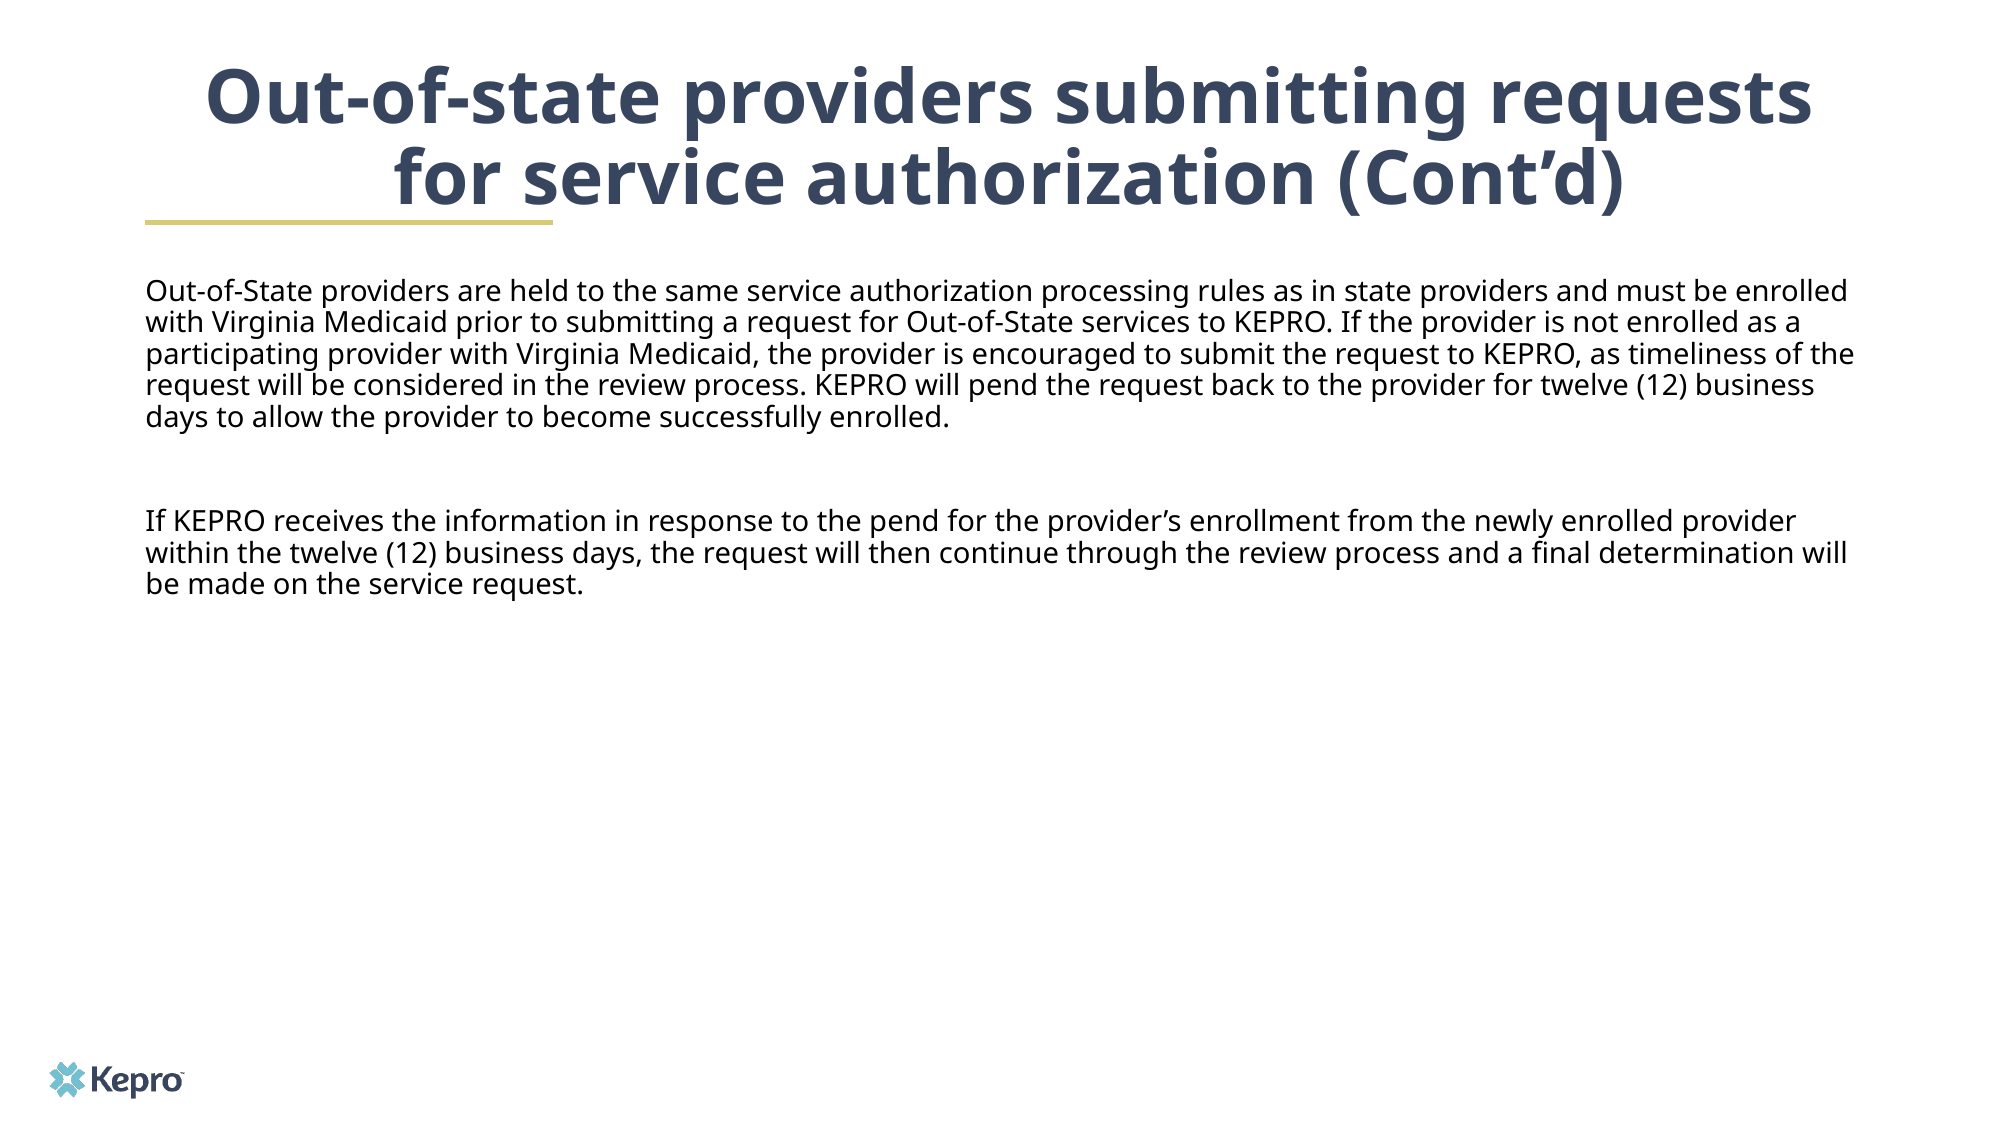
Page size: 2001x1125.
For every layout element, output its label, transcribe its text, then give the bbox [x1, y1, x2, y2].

title Out-of-state providers submitting requests for service authorization (Cont’d) [143, 104, 1891, 176]
list Out-of-State providers are held to the same service authorization processing rules as in state providers and must be enrolled with Virginia Medicaid prior to submitting a request for Out-of-State services to KEPRO. If the provider is not enrolled as a participating provider with Virginia Medicaid, the provider is encouraged to submit the request to KEPRO, as timeliness of the request will be considered in the review process. KEPRO will pend the request back to the provider for twelve (12) business days to allow the provider to become successfully enrolled. If KEPRO receives the information in response to the pend for the provider’s enrollment from the newly enrolled provider within the twelve (12) business days, the request will then continue through the review process and a final determination will be made on the service request. [145, 268, 1891, 958]
picture [24, 1034, 207, 1125]
